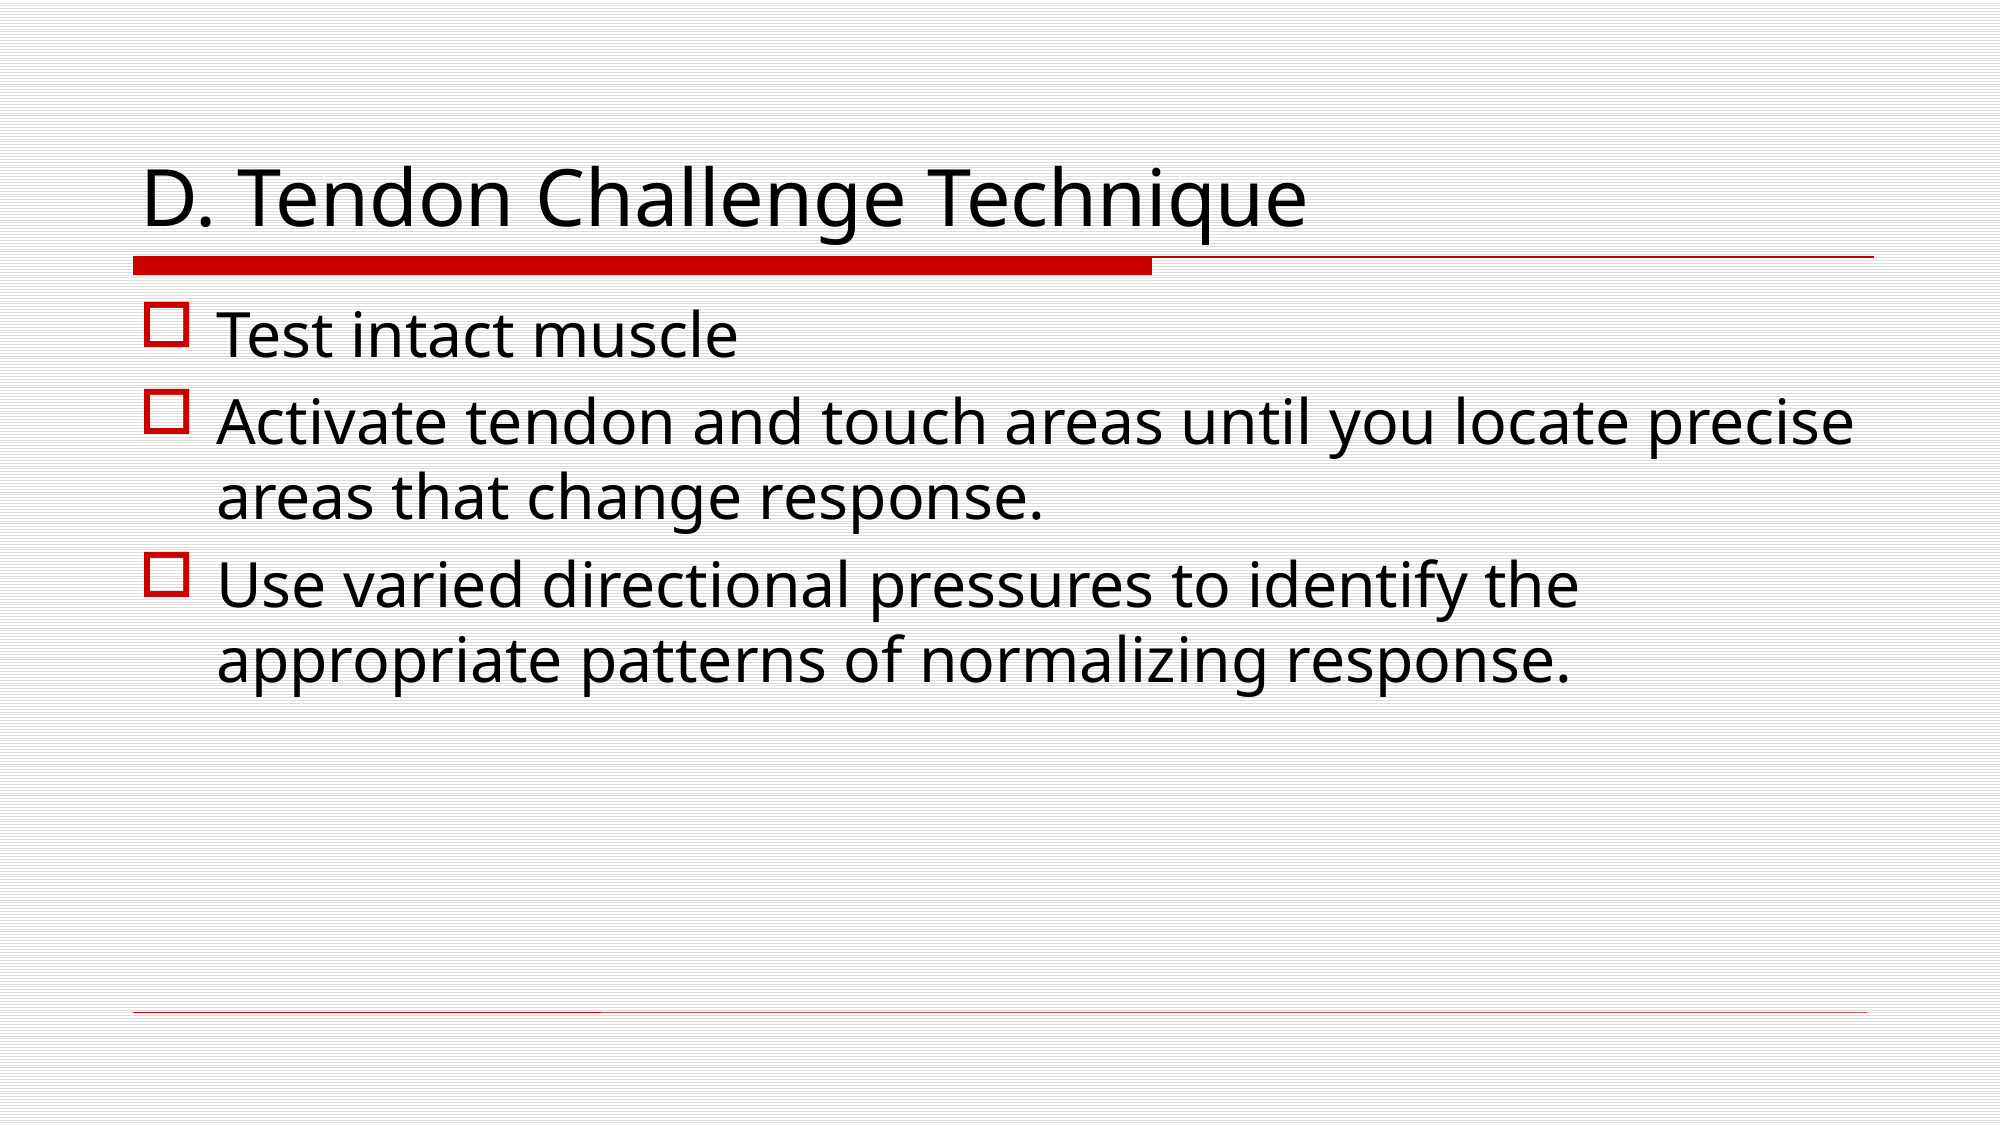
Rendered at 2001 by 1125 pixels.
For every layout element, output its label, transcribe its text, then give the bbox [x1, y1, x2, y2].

title D. Tendon Challenge Technique [125, 50, 1876, 250]
list Test intact muscle Activate tendon and touch areas until you locate precise areas that change response. Use varied directional pressures to identify the appropriate patterns of normalizing response. [123, 287, 1874, 988]
